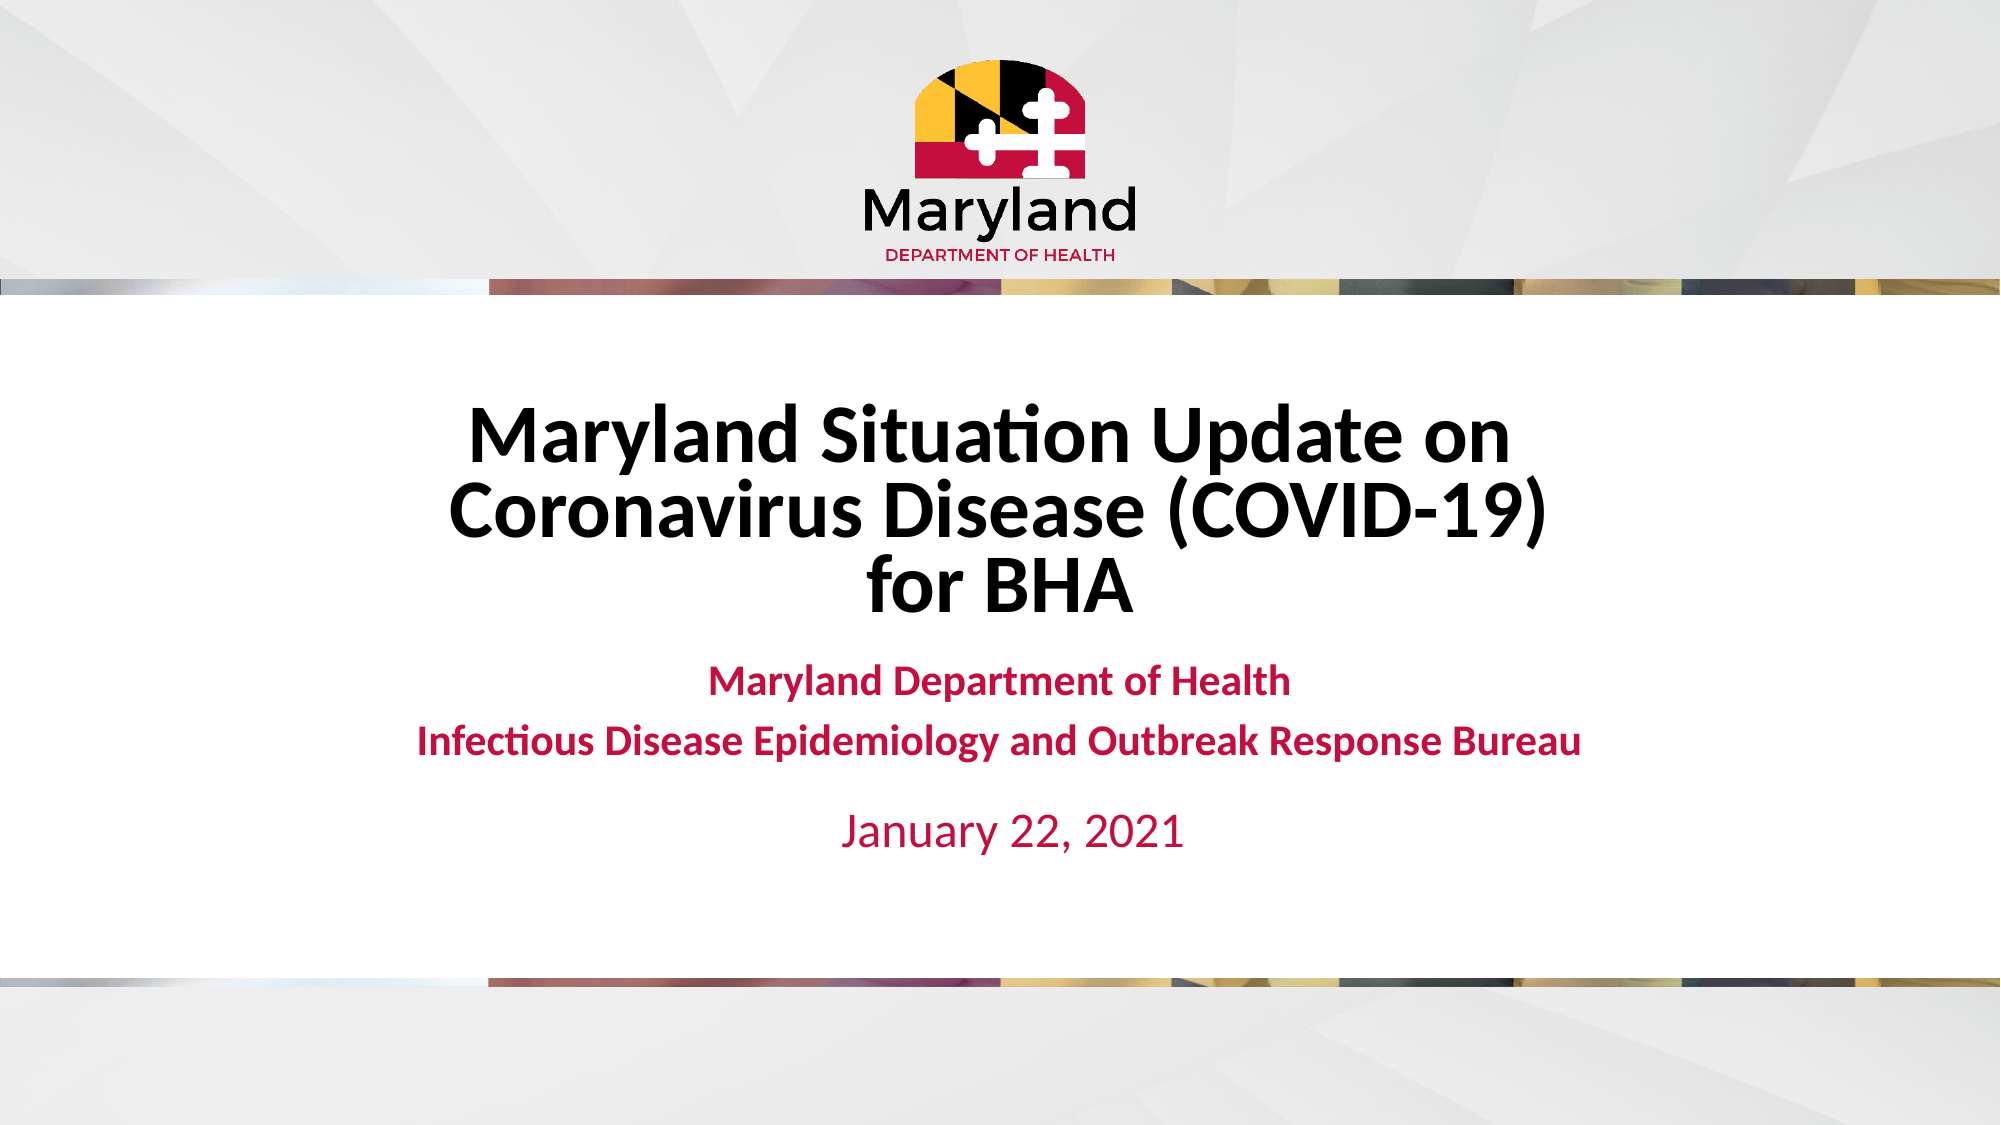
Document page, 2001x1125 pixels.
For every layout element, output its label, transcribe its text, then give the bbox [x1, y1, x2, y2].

list January 22, 2021 [263, 803, 1764, 864]
picture [0, 978, 2000, 1125]
title Maryland Situation Update on Coronavirus Disease (COVID-19) for BHA [249, 367, 1750, 635]
subtitle Maryland Department of Health Infectious Disease Epidemiology and Outbreak Response Bureau [249, 656, 1750, 848]
picture [0, 0, 2000, 295]
